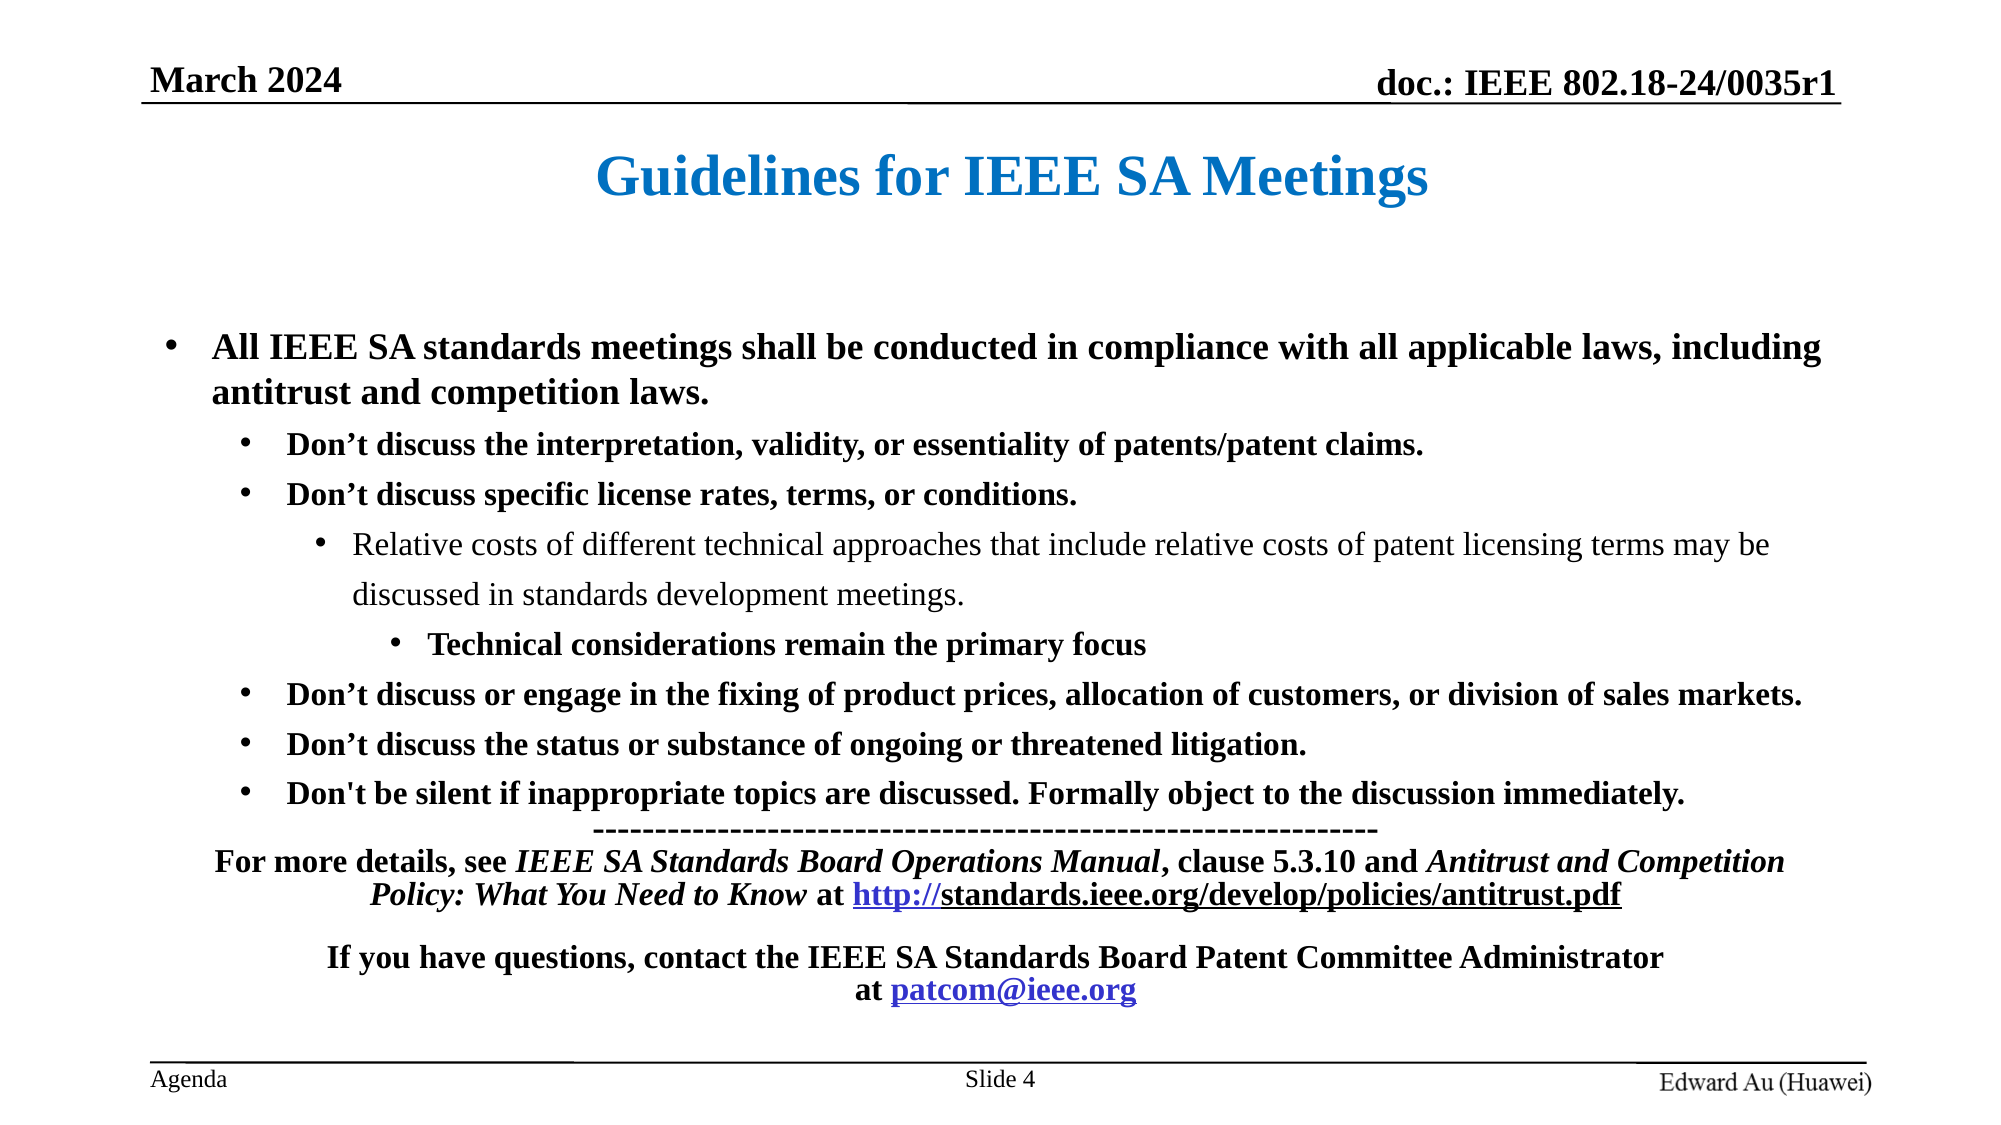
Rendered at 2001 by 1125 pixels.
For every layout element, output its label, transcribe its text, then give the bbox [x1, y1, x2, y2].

title Guidelines for IEEE SA Meetings [162, 99, 1864, 246]
slide_number Slide 4 [925, 1061, 1076, 1123]
picture [1174, 1058, 1887, 1113]
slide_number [149, 54, 513, 101]
text_box All IEEE SA standards meetings shall be conducted in compliance with all applicable laws, including antitrust and competition laws. Don’t discuss the interpretation, validity, or essentiality of patents/patent claims. Don’t discuss specific license rates, terms, or conditions. Relative costs of different technical approaches that include relative costs of patent licensing terms may be discussed in standards development meetings. Technical considerations remain the primary focus Don’t discuss or engage in the fixing of product prices, allocation of customers, or division of sales markets. Don’t discuss the status or substance of ongoing or threatened litigation. Don't be silent if inappropriate topics are discussed. Formally object to the discussion immediately. --------------------------------------------------------------- For more details, see IEEE SA Standards Board Operations Manual, clause 5.3.10 and Antitrust and Competition Policy: What You Need to Know at http://standards.ieee.org/develop/policies/antitrust.pdf If you have questions, contact the IEEE SA Standards Board Patent Committee Administrator at patcom@ieee.org [149, 275, 1851, 1040]
